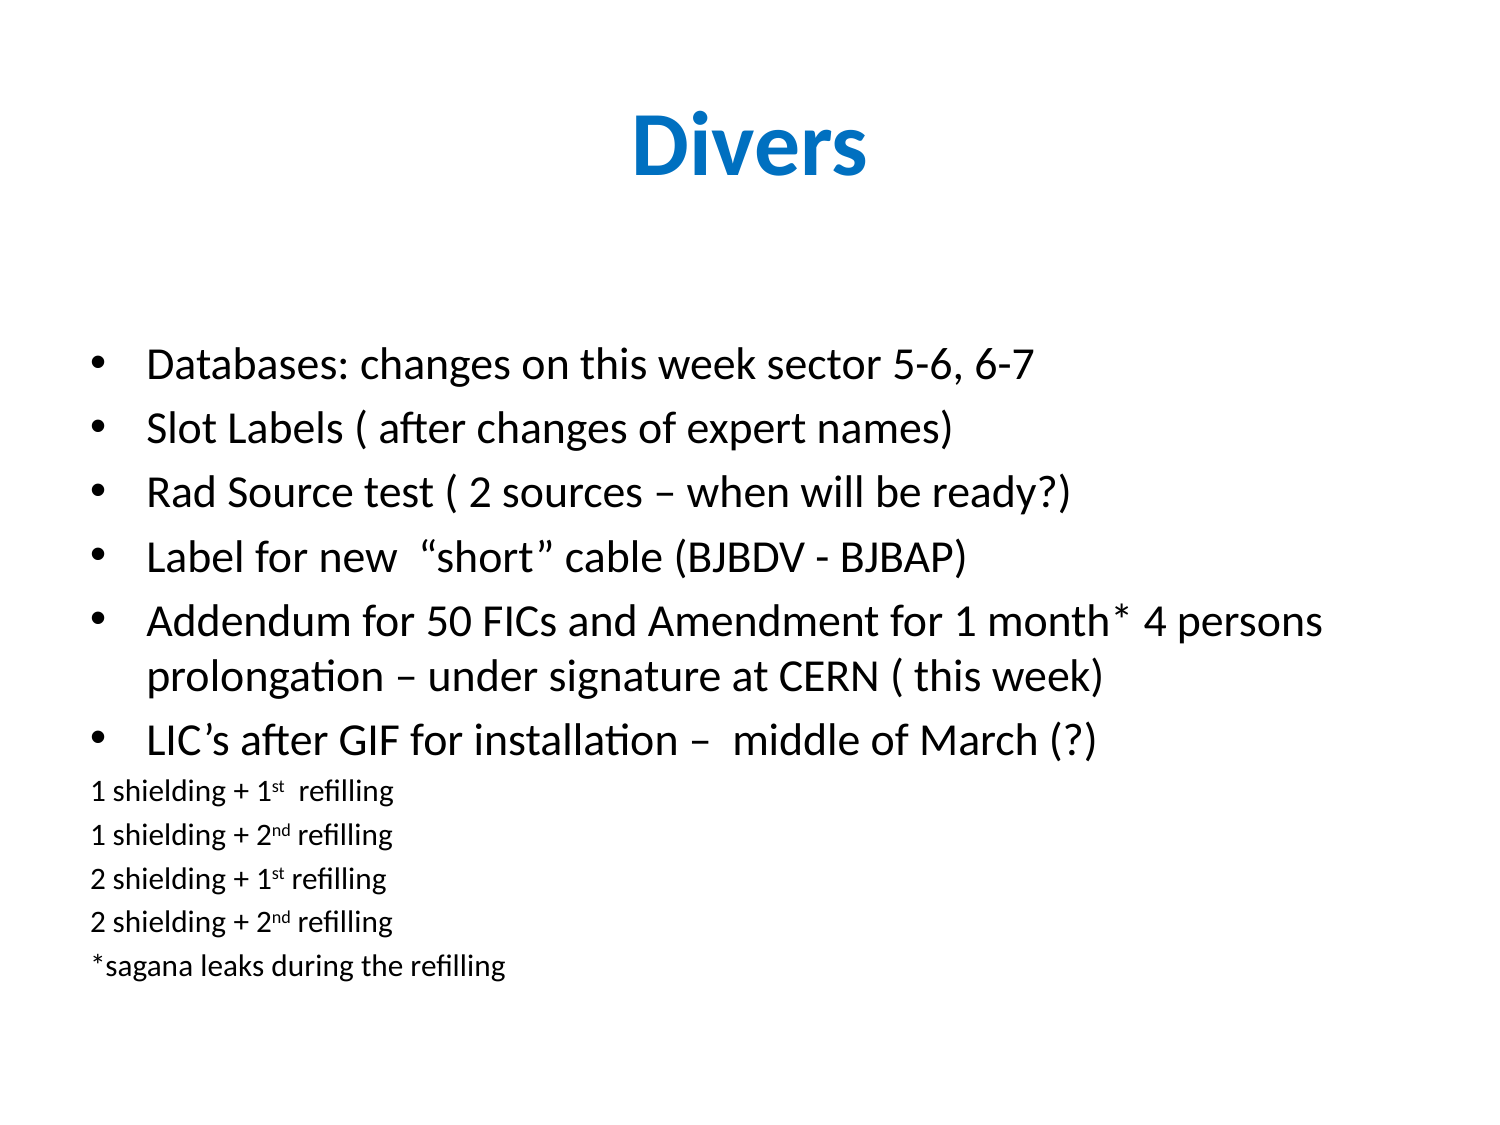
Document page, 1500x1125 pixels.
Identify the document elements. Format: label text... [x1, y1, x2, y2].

list Databases: changes on this week sector 5-6, 6-7 Slot Labels ( after changes of expert names) Rad Source test ( 2 sources – when will be ready?) Label for new “short” cable (BJBDV - BJBAP) Addendum for 50 FICs and Amendment for 1 month* 4 persons prolongation – under signature at CERN ( this week) LIC’s after GIF for installation – middle of March (?) 1 shielding + 1st refilling 1 shielding + 2nd refilling 2 shielding + 1st refilling 2 shielding + 2nd refilling *sagana leaks during the refilling [75, 262, 1425, 1005]
title Divers [75, 45, 1425, 233]
